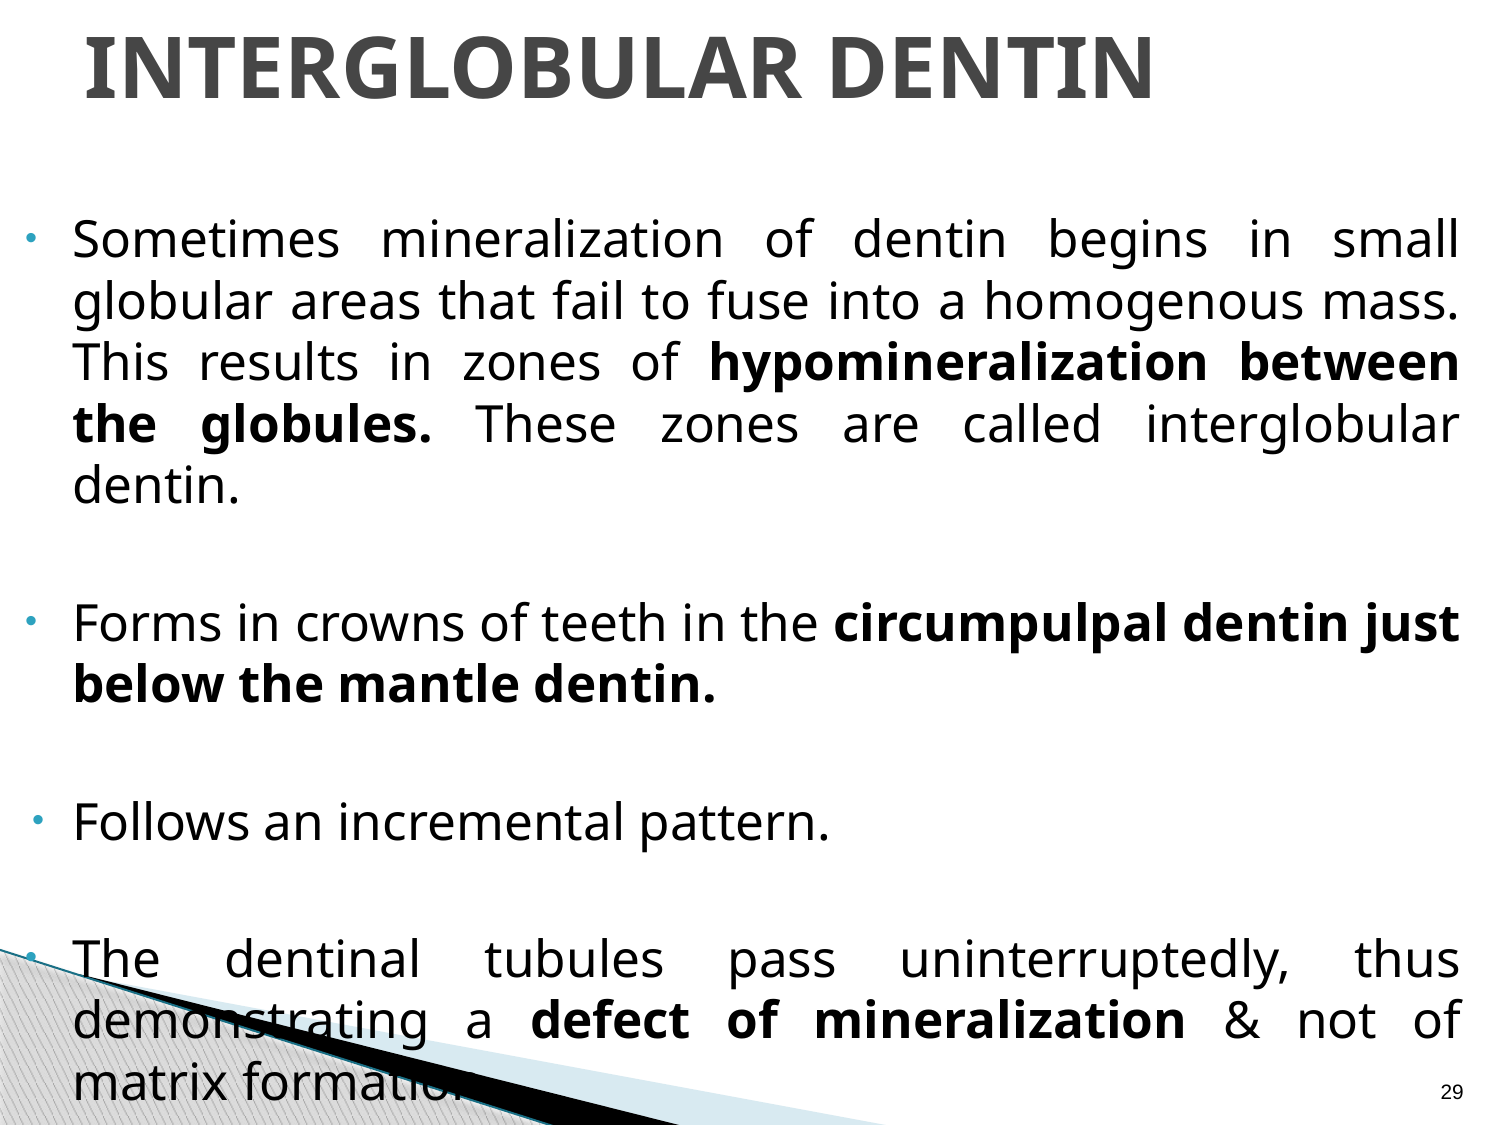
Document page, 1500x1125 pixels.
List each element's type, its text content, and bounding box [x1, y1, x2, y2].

title INTERGLOBULAR DENTIN [70, 0, 1421, 129]
slide_number 29 [1418, 1051, 1479, 1112]
list Sometimes mineralization of dentin begins in small globular areas that fail to fuse into a homogenous mass. This results in zones of hypomineralization between the globules. These zones are called interglobular dentin. Forms in crowns of teeth in the circumpulpal dentin just below the mantle dentin. Follows an incremental pattern. The dentinal tubules pass uninterruptedly, thus demonstrating a defect of mineralization & not of matrix formation. [0, 199, 1477, 1125]
